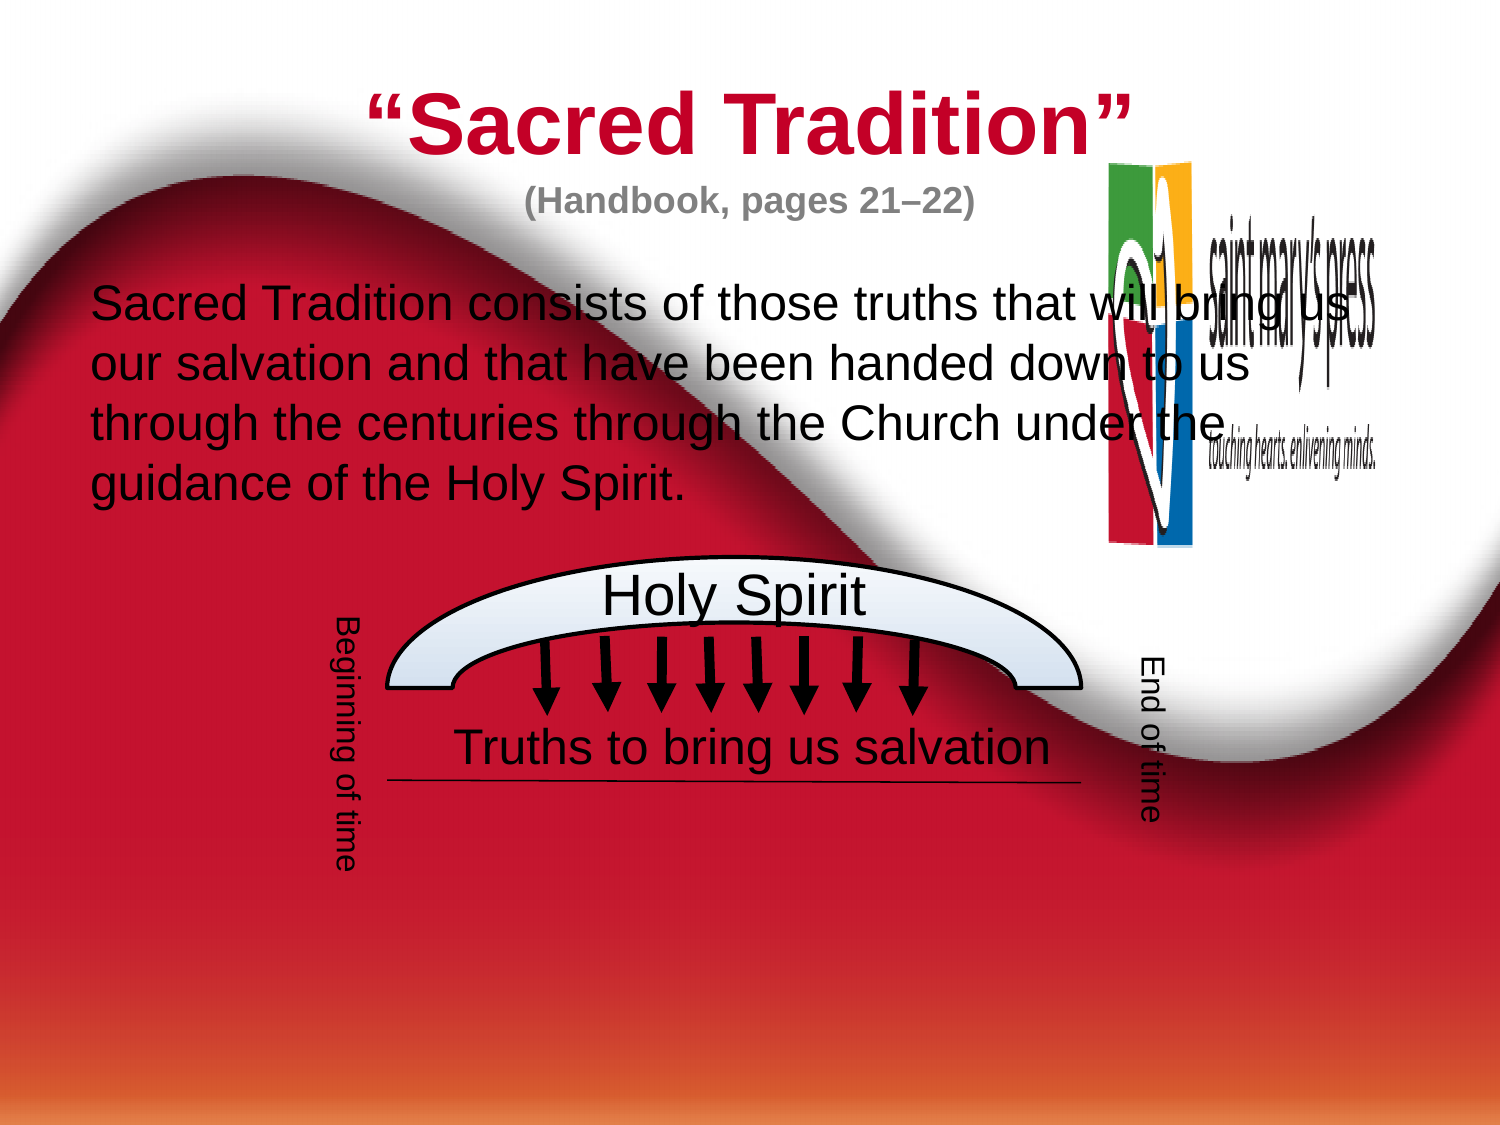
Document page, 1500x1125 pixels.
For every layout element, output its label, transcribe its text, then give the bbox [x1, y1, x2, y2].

title “Sacred Tradition” (Handbook, pages 21–22) [75, 45, 1425, 233]
list Sacred Tradition consists of those truths that will bring us our salvation and that have been handed down to us through the centuries through the Church under the guidance of the Holy Spirit. [75, 263, 1425, 873]
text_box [604, 635, 609, 713]
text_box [855, 636, 859, 713]
text_box End of time [1127, 640, 1183, 941]
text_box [386, 779, 1082, 783]
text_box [755, 636, 759, 714]
text_box Holy Spirit [385, 554, 1084, 691]
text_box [544, 639, 548, 717]
picture [0, 0, 1500, 1125]
text_box Beginning of time [322, 600, 378, 901]
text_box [708, 636, 712, 714]
text_box Truths to bring us salvation [438, 706, 1105, 782]
